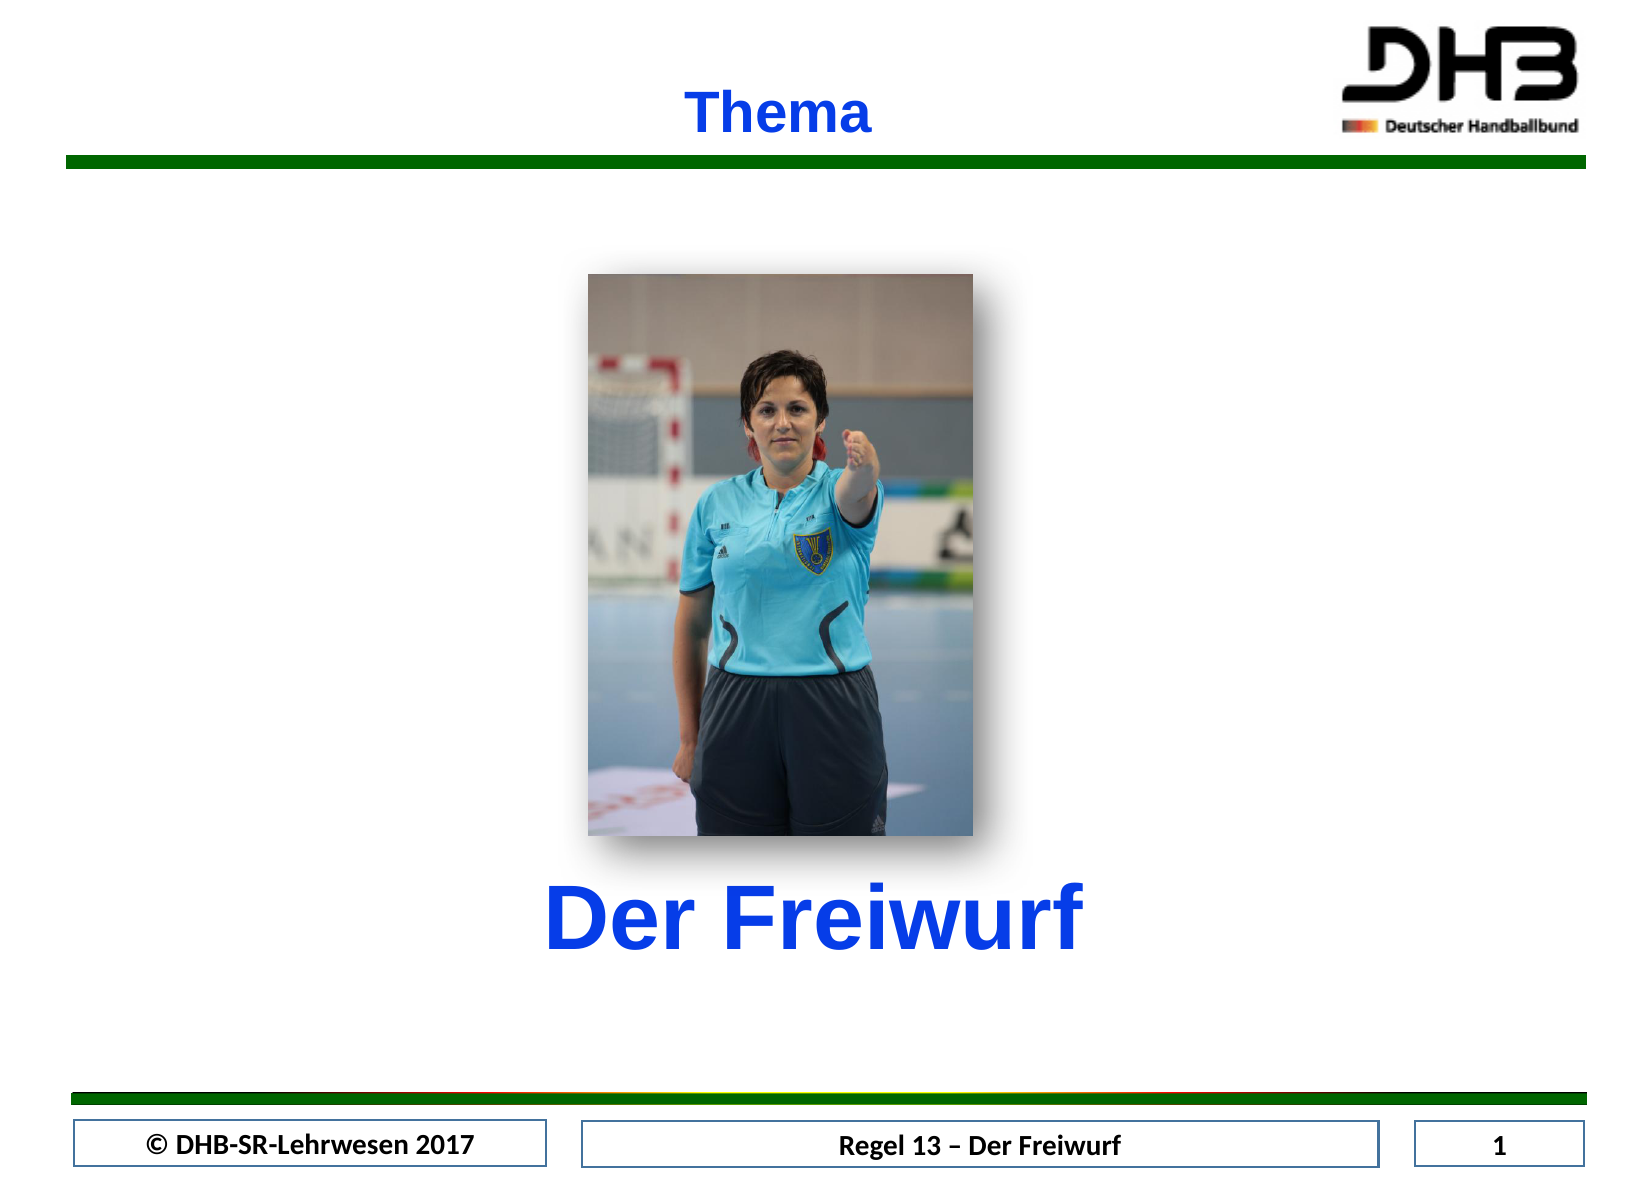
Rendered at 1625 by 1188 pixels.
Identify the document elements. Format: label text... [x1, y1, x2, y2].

picture [588, 274, 973, 836]
picture [1321, 0, 1599, 142]
title Thema [434, 66, 1123, 145]
text_box Der Freiwurf [528, 850, 1099, 976]
